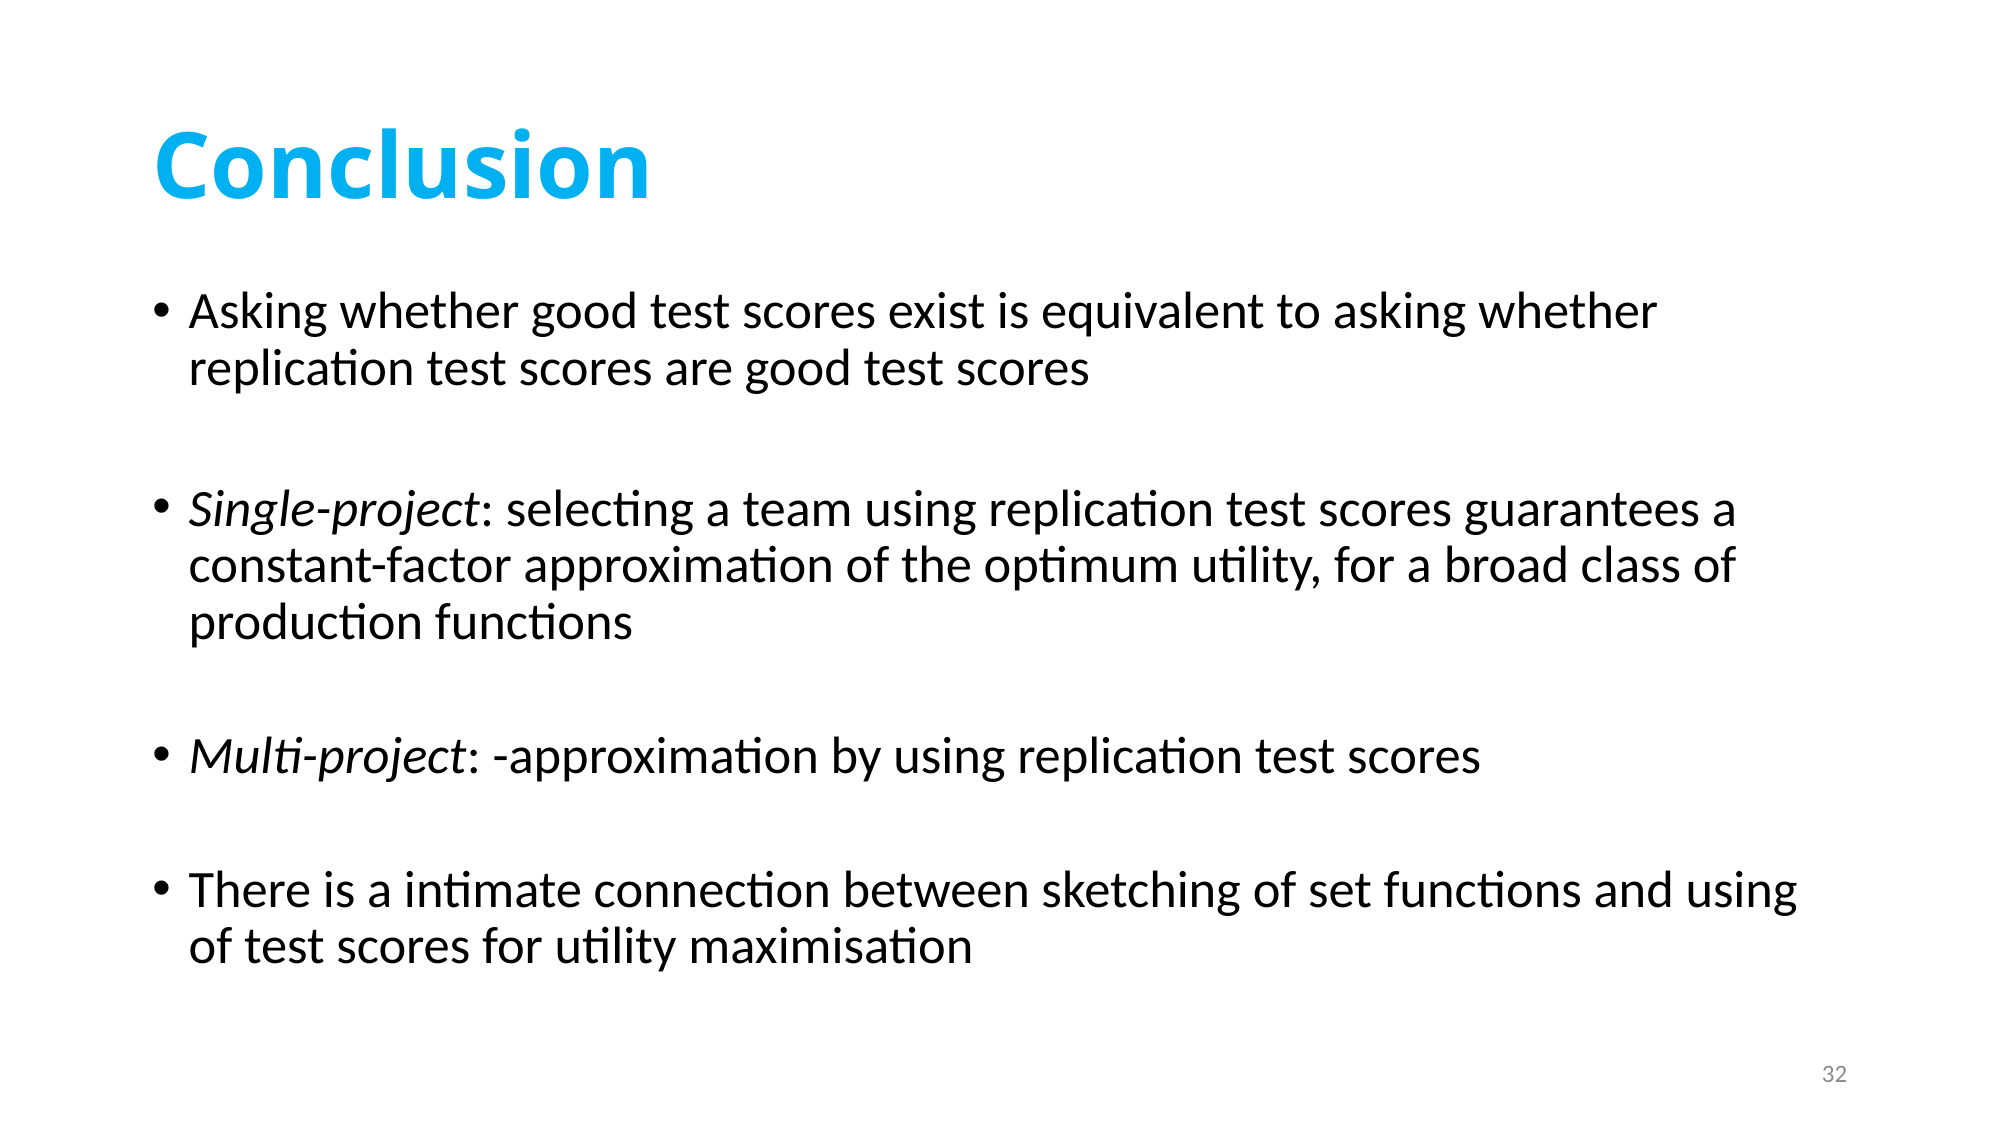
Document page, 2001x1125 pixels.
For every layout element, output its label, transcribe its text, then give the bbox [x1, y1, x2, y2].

title Conclusion [137, 59, 1863, 278]
slide_number 32 [1412, 1042, 1863, 1103]
